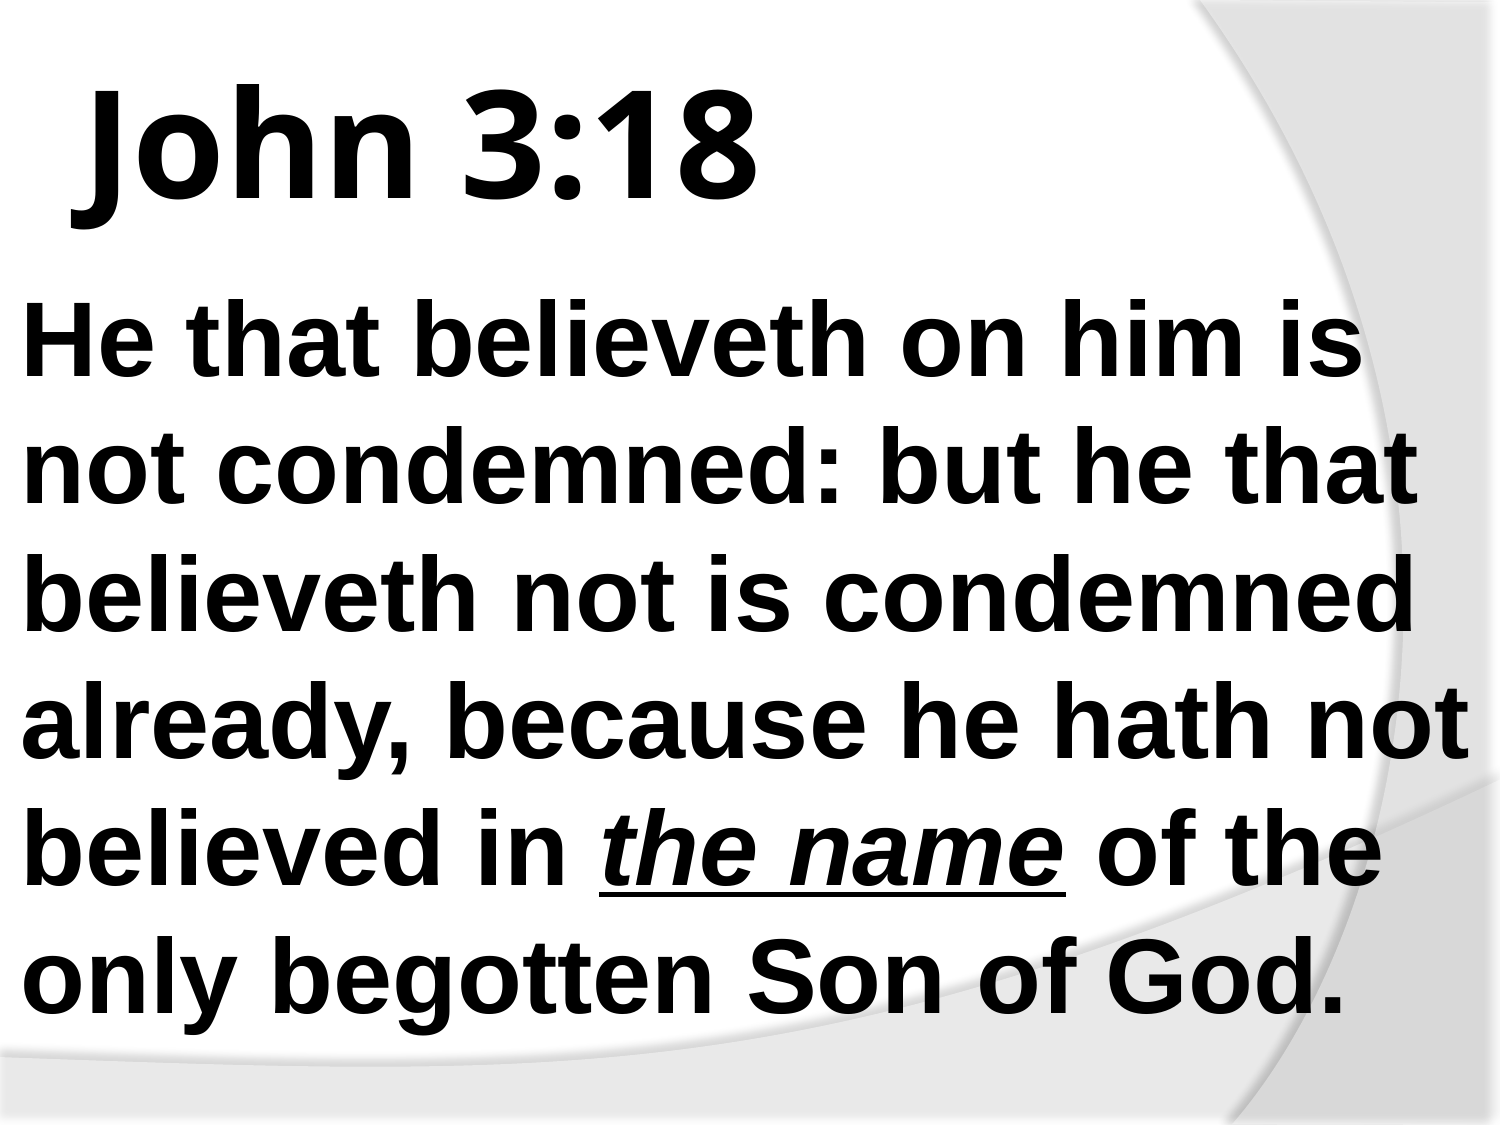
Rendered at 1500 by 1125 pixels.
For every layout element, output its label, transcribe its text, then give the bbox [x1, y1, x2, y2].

title John 3:18 [75, 45, 1300, 233]
list He that believeth on him is not condemned: but he that believeth not is condemned already, because he hath not believed in the name of the only begotten Son of God. [0, 262, 1488, 1113]
